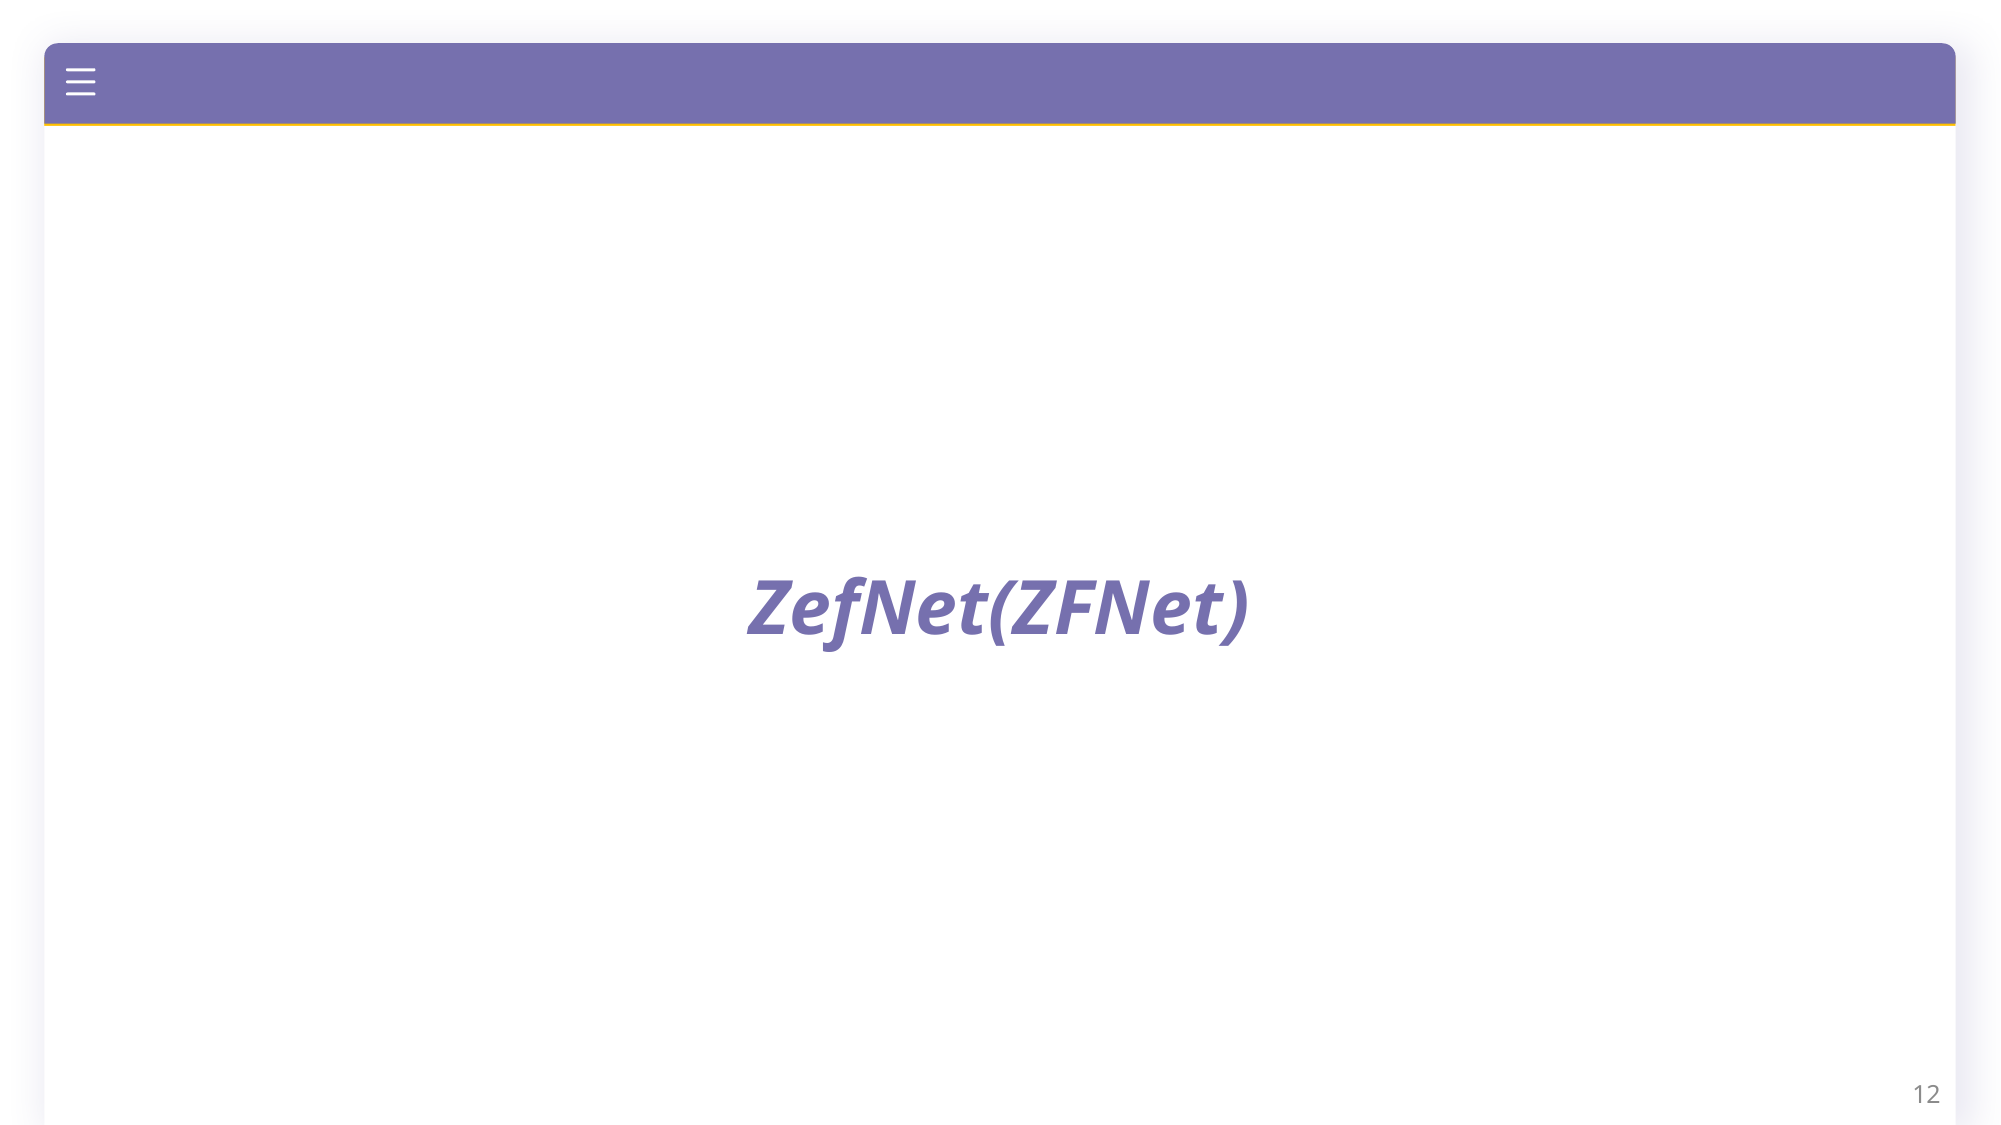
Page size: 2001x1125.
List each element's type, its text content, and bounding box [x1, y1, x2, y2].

text_box [43, 42, 1957, 125]
text_box ZefNet(ZFNet) [43, 127, 1957, 1125]
text_box [64, 67, 97, 73]
text_box [64, 91, 97, 97]
slide_number 12 [1505, 1065, 1956, 1125]
text_box [64, 79, 97, 85]
